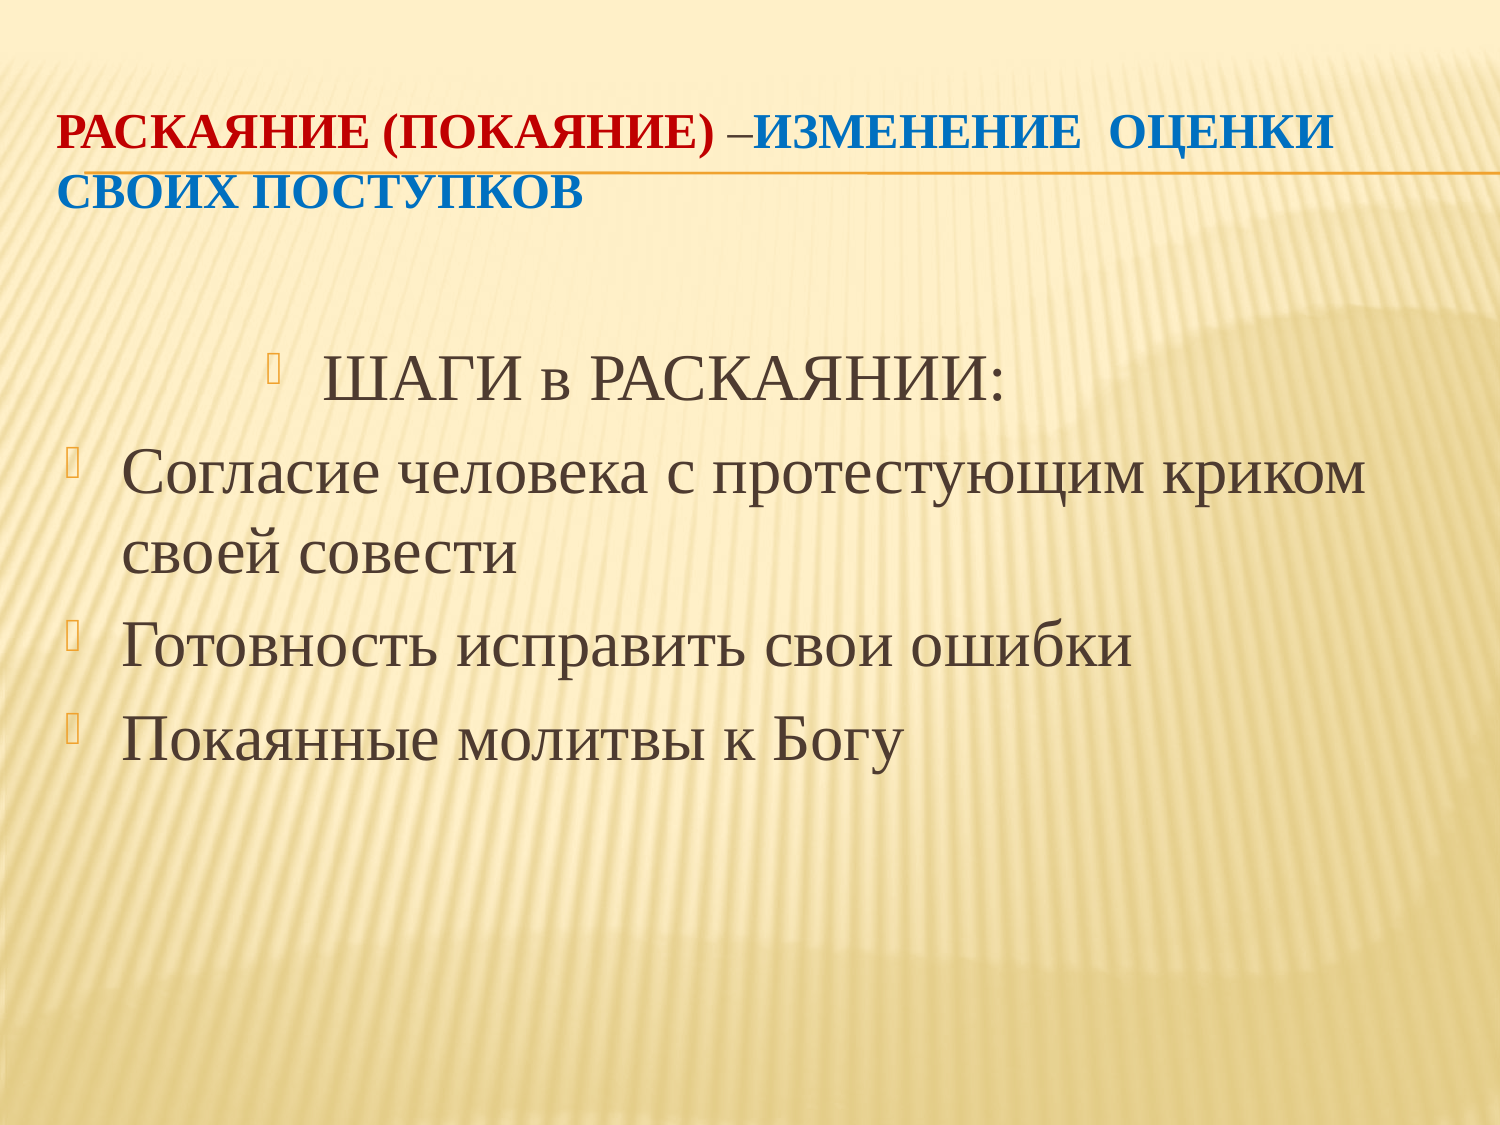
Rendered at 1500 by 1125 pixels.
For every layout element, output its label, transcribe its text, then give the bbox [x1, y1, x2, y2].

list ШАГИ в РАСКАЯНИИ: Согласие человека с протестующим криком своей совести Готовность исправить свои ошибки Покаянные молитвы к Богу [50, 326, 1475, 998]
title РАСКАЯНИЕ (покаяние) –изменение оценки своих поступков [41, 90, 1467, 228]
